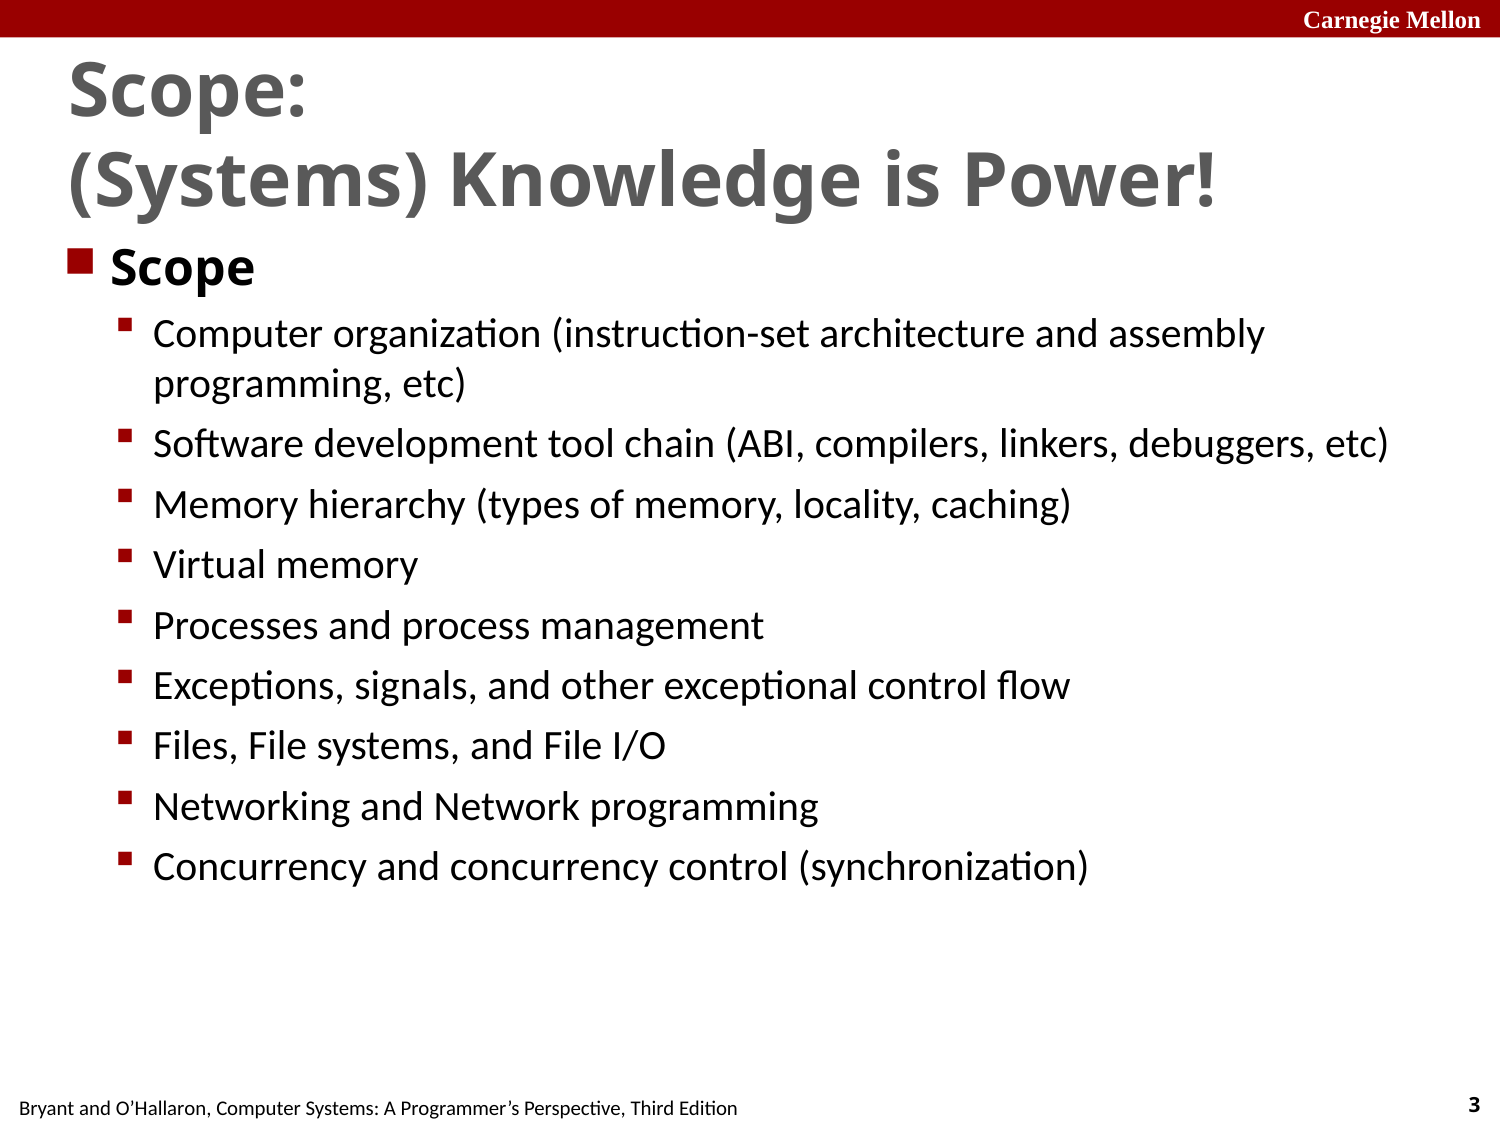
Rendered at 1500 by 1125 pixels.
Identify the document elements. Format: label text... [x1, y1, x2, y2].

list Scope Computer organization (instruction-set architecture and assembly programming, etc) Software development tool chain (ABI, compilers, linkers, debuggers, etc) Memory hierarchy (types of memory, locality, caching) Virtual memory Processes and process management Exceptions, signals, and other exceptional control flow Files, File systems, and File I/O Networking and Network programming Concurrency and concurrency control (synchronization) [62, 228, 1438, 1122]
title Scope: (Systems) Knowledge is Power! [62, 41, 1463, 222]
